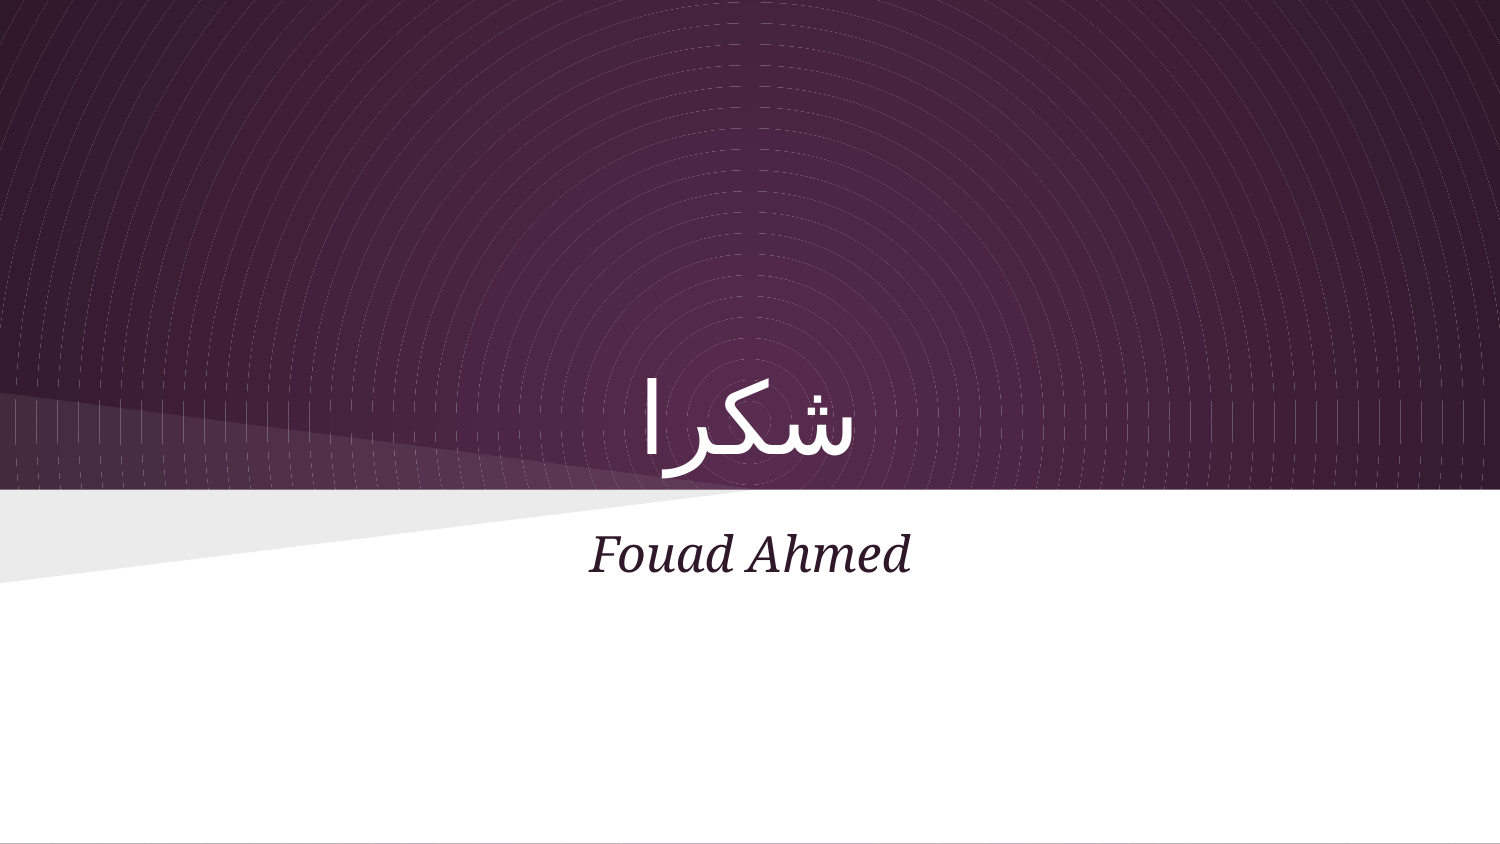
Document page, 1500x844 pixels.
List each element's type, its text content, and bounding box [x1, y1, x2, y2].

subtitle Fouad Ahmed [112, 507, 1388, 617]
title شكرا [112, 286, 1388, 490]
